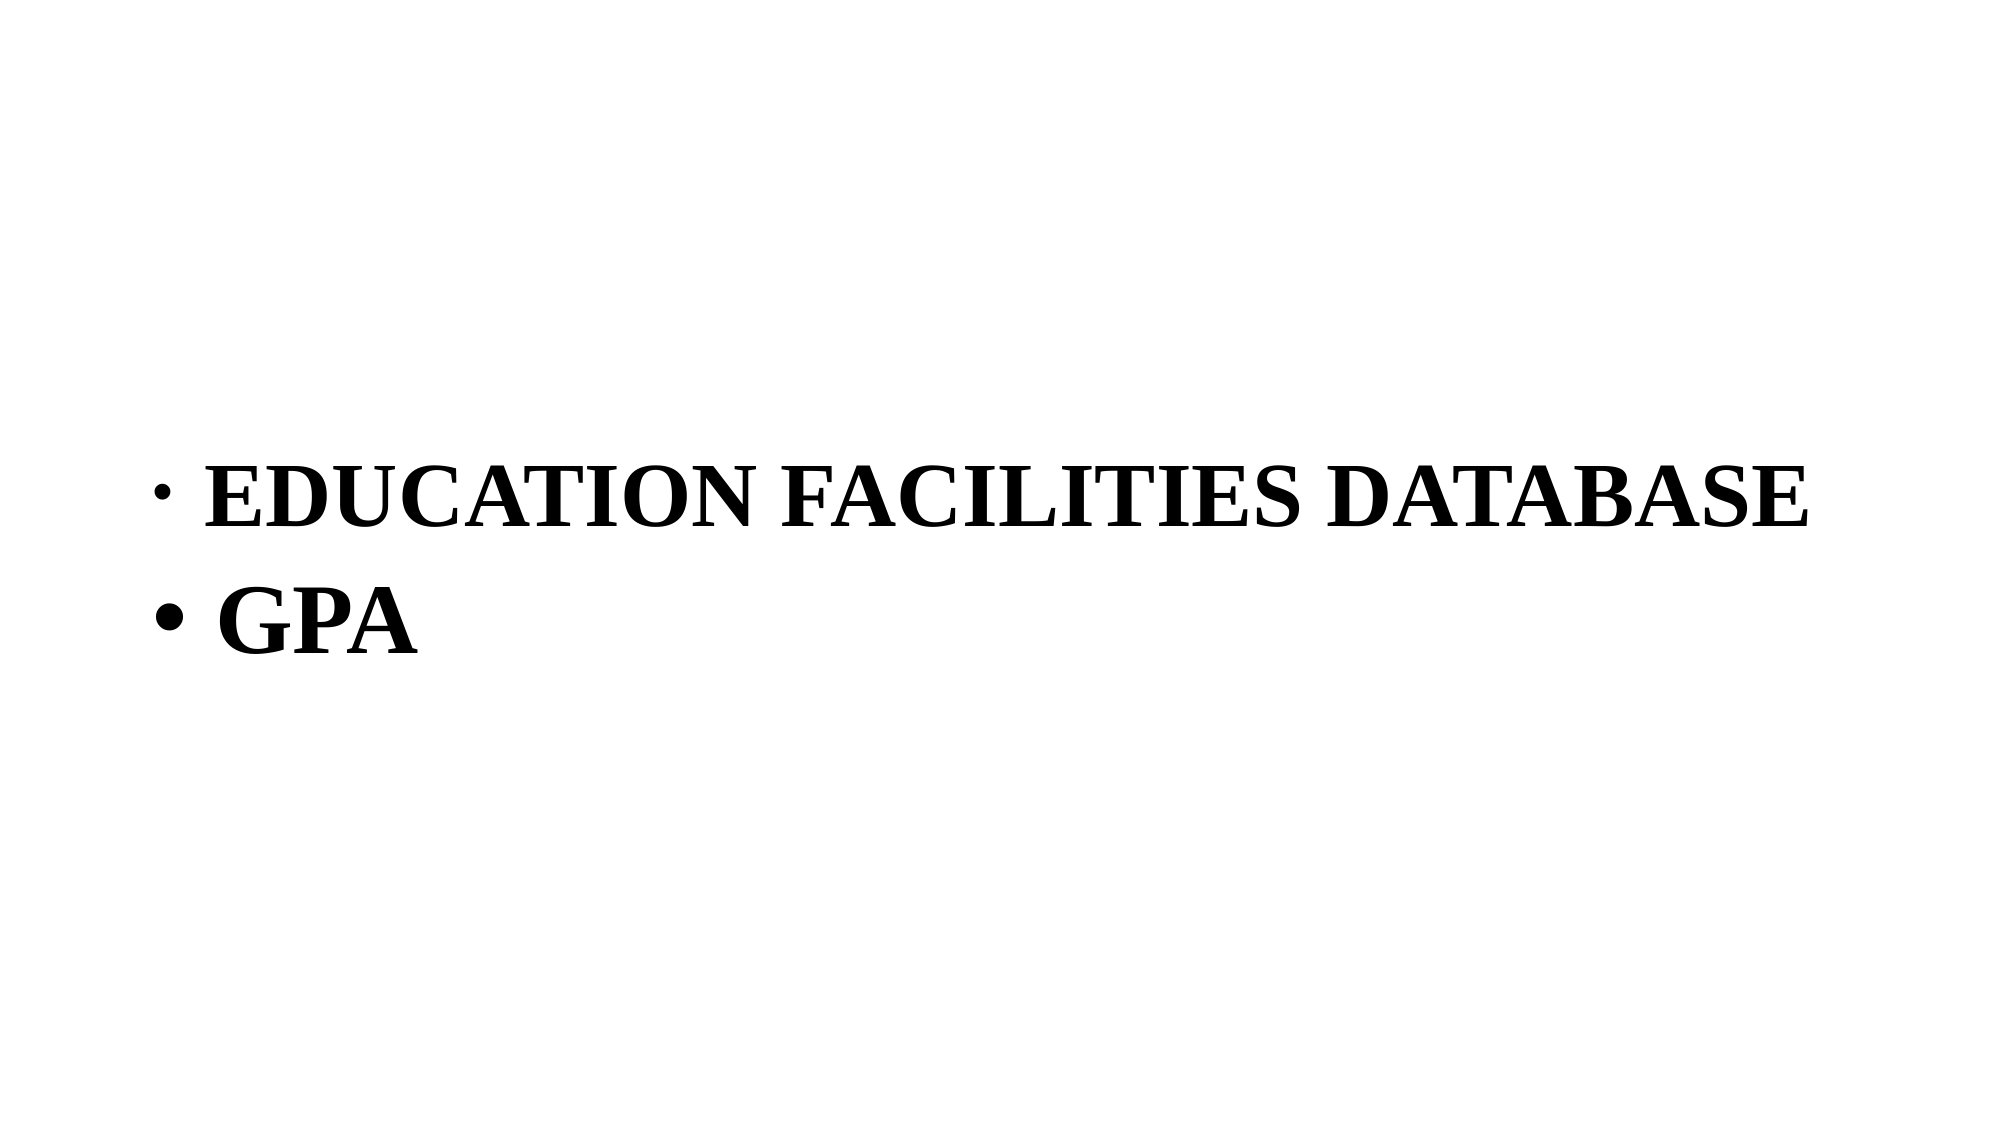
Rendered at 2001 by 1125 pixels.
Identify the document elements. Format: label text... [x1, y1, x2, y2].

list EDUCATION FACILITIES DATABASE GPA [137, 299, 1863, 1014]
